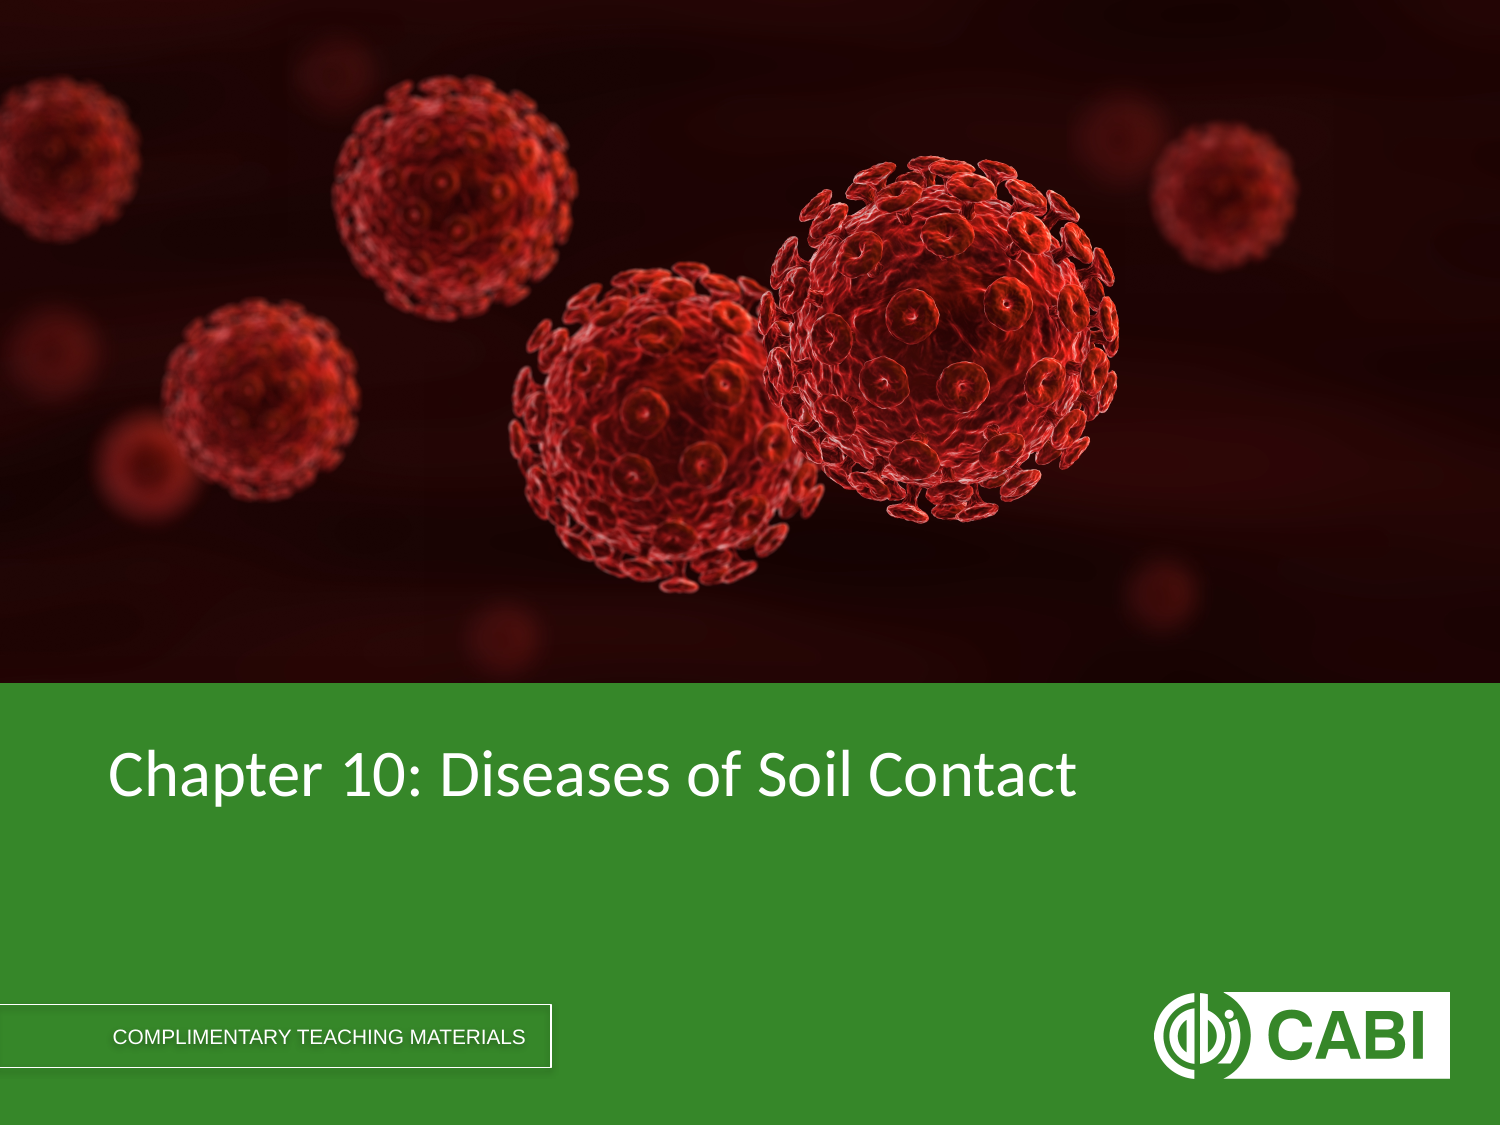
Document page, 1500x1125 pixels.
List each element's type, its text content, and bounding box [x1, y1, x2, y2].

picture [0, 0, 1500, 683]
subtitle Chapter 10: Diseases of Soil Contact [93, 722, 1369, 833]
picture [1154, 992, 1450, 1079]
